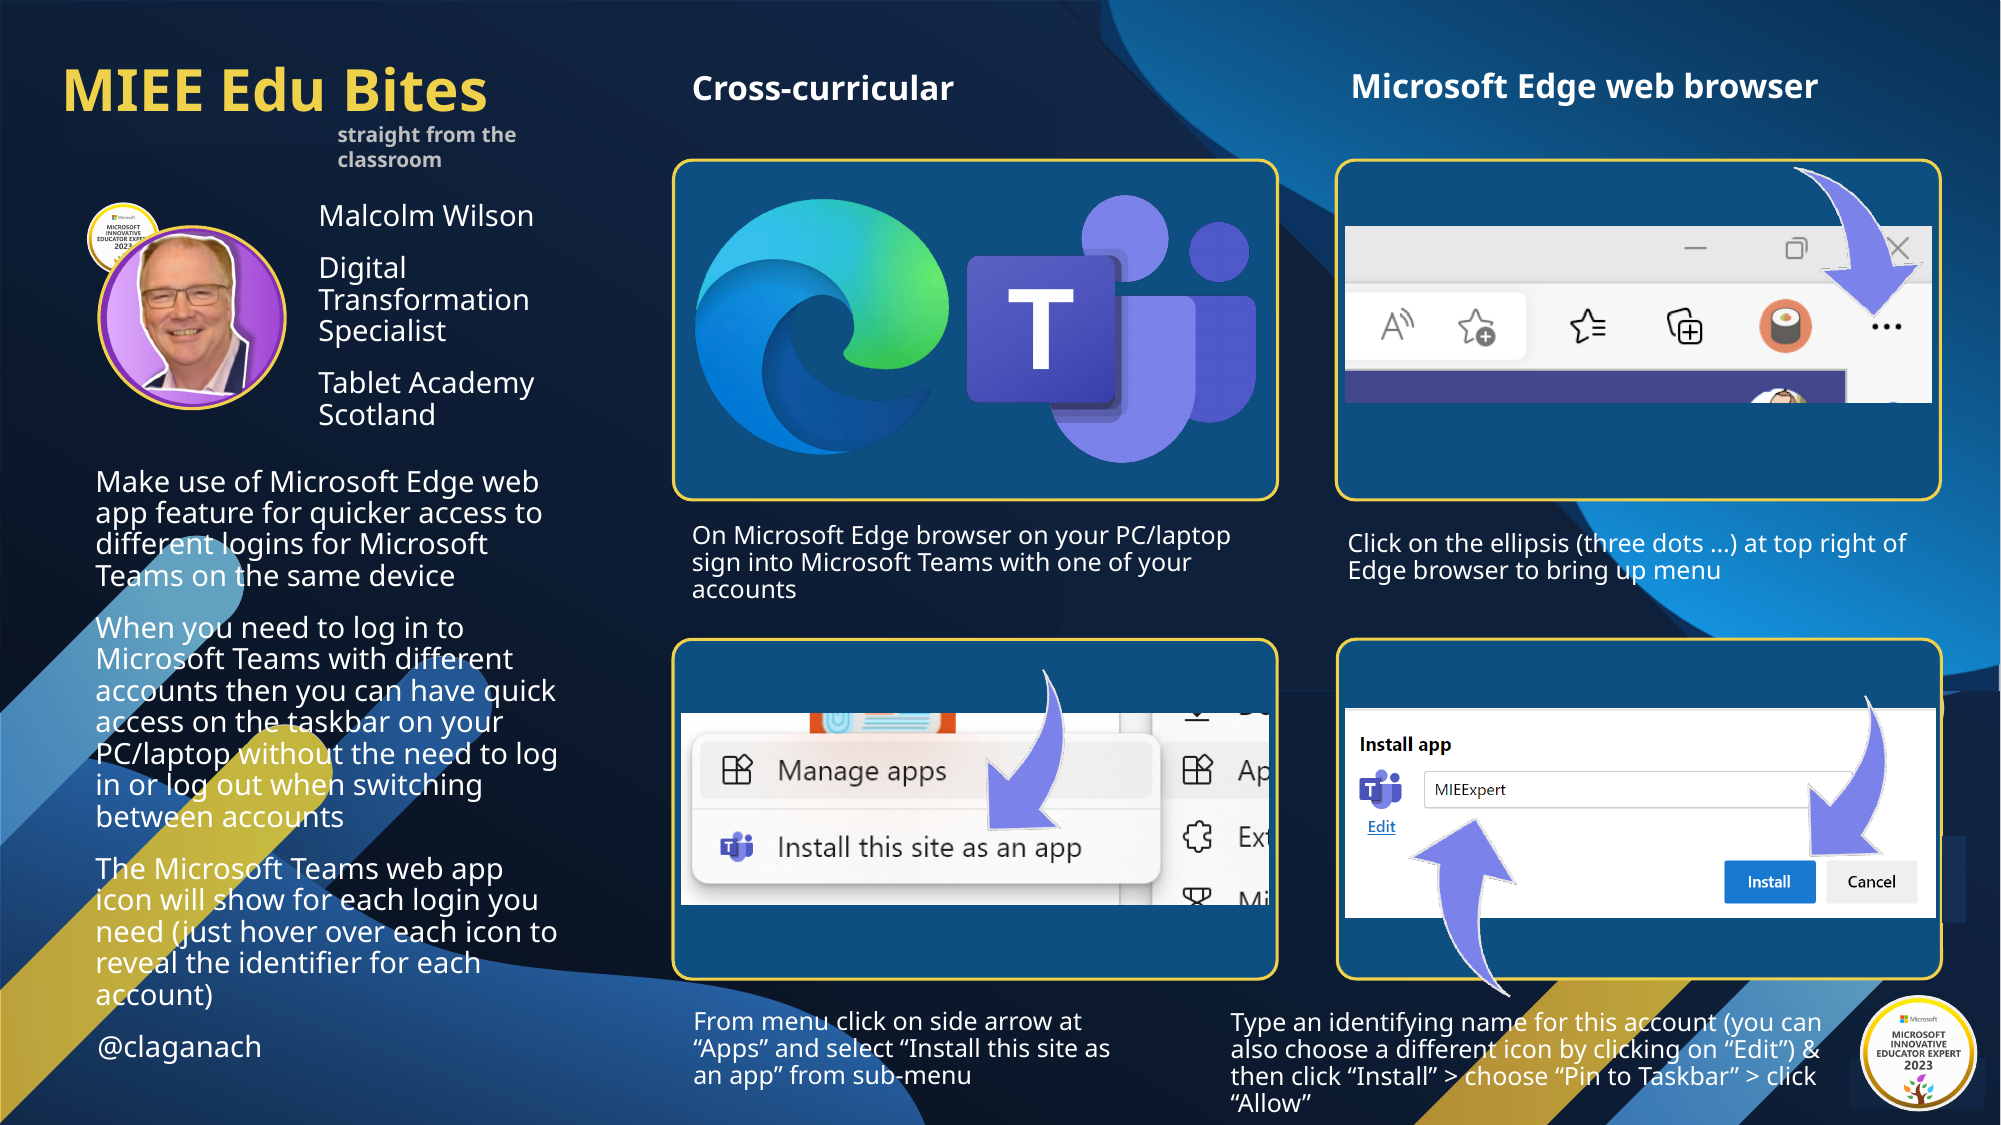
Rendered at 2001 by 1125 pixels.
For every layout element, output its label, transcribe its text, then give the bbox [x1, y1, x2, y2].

list Malcolm Wilson Digital Transformation Specialist Tablet Academy Scotland [303, 193, 632, 412]
list Click on the ellipsis (three dots …) at top right of Edge browser to bring up menu [1332, 523, 1933, 617]
list @claganach [82, 1025, 583, 1096]
list Microsoft Edge web browser [1335, 62, 1936, 114]
list Make use of Microsoft Edge web app feature for quicker access to different logins for Microsoft Teams on the same device When you need to log in to Microsoft Teams with different accounts then you can have quick access on the taskbar on your PC/laptop without the need to log in or log out when switching between accounts The Microsoft Teams web app icon will show for each login you need (just hover over each icon to reveal the identifier for each account) [80, 459, 581, 1000]
picture [0, 0, 2001, 1125]
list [1759, 135, 1958, 334]
list On Microsoft Edge browser on your PC/laptop sign into Microsoft Teams with one of your accounts [676, 515, 1277, 616]
list Cross-curricular [676, 64, 1274, 116]
list Type an identifying name for this account (you can also choose a different icon by clicking on “Edit”) & then click “Install” > choose “Pin to Taskbar” > click “Allow” [1215, 1002, 1859, 1096]
list From menu click on side arrow at “Apps” and select “Install this site as an app” from sub-menu [678, 1001, 1155, 1095]
